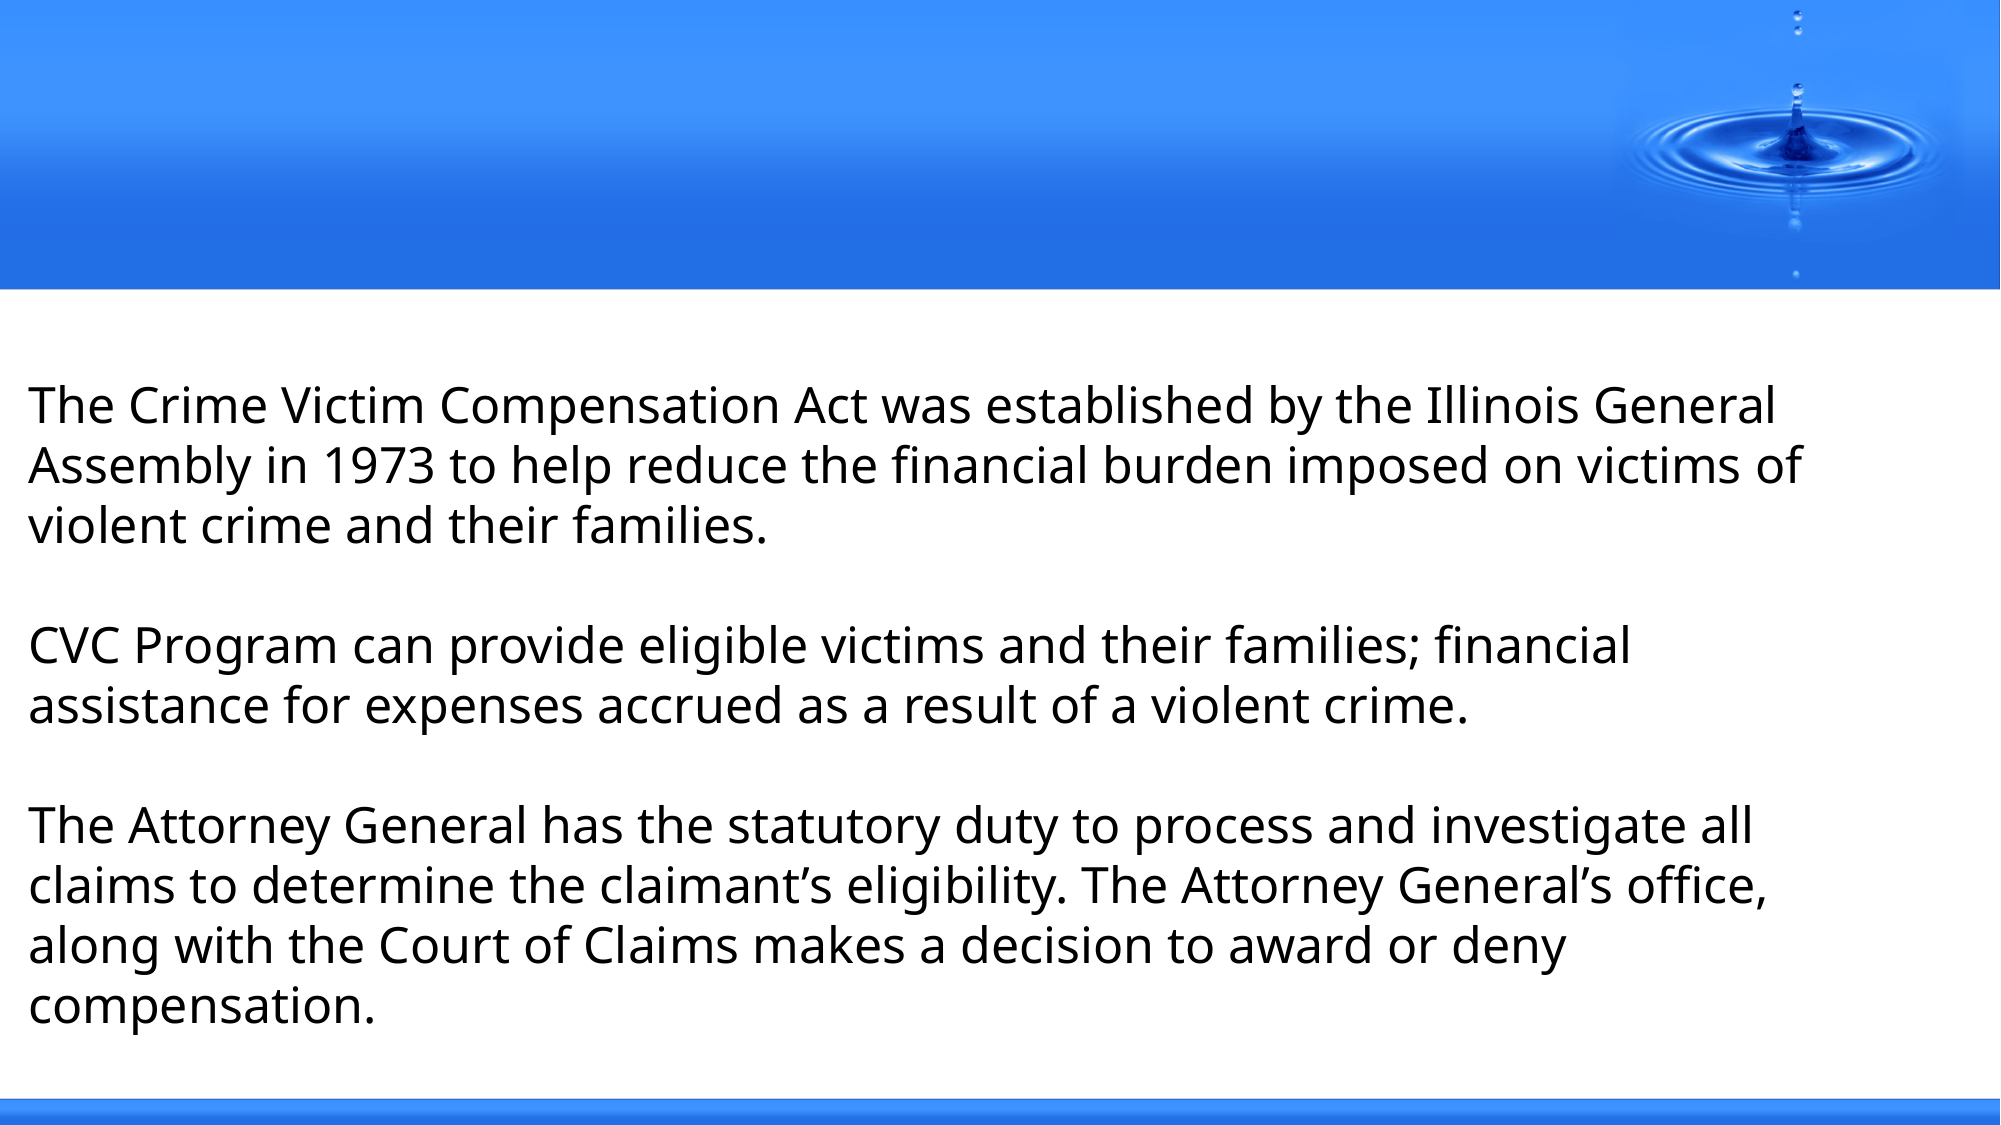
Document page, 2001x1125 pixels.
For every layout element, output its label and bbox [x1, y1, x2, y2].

list [0, 0, 2000, 1125]
